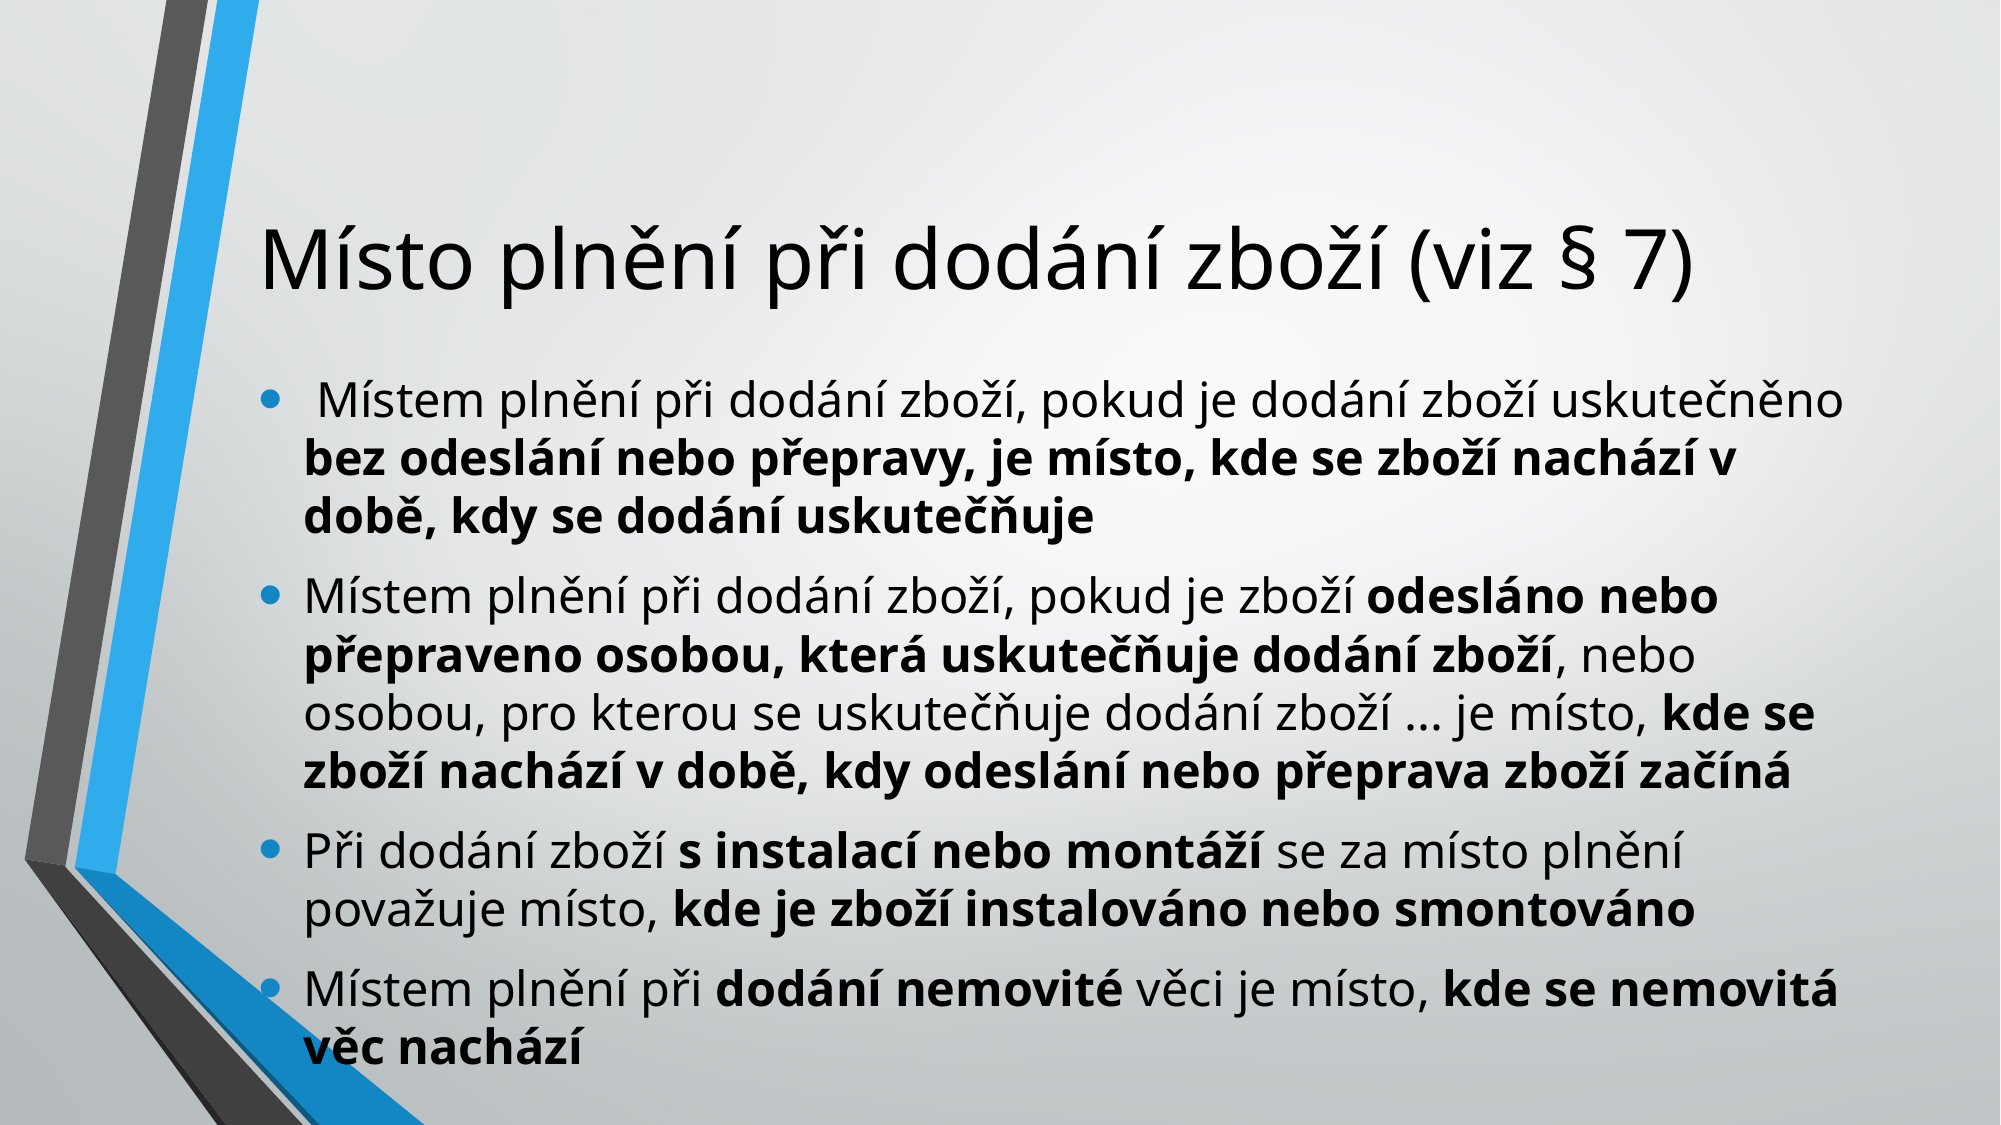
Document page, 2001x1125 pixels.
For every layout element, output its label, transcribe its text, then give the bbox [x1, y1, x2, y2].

title Místo plnění při dodání zboží (viz § 7) [243, 112, 1887, 361]
list Místem plnění při dodání zboží, pokud je dodání zboží uskutečněno bez odeslání nebo přepravy, je místo, kde se zboží nachází v době, kdy se dodání uskutečňuje Místem plnění při dodání zboží, pokud je zboží odesláno nebo přepraveno osobou, která uskutečňuje dodání zboží, nebo osobou, pro kterou se uskutečňuje dodání zboží ... je místo, kde se zboží nachází v době, kdy odeslání nebo přeprava zboží začíná Při dodání zboží s instalací nebo montáží se za místo plnění považuje místo, kde je zboží instalováno nebo smontováno Místem plnění při dodání nemovité věci je místo, kde se nemovitá věc nachází [243, 361, 1887, 1089]
